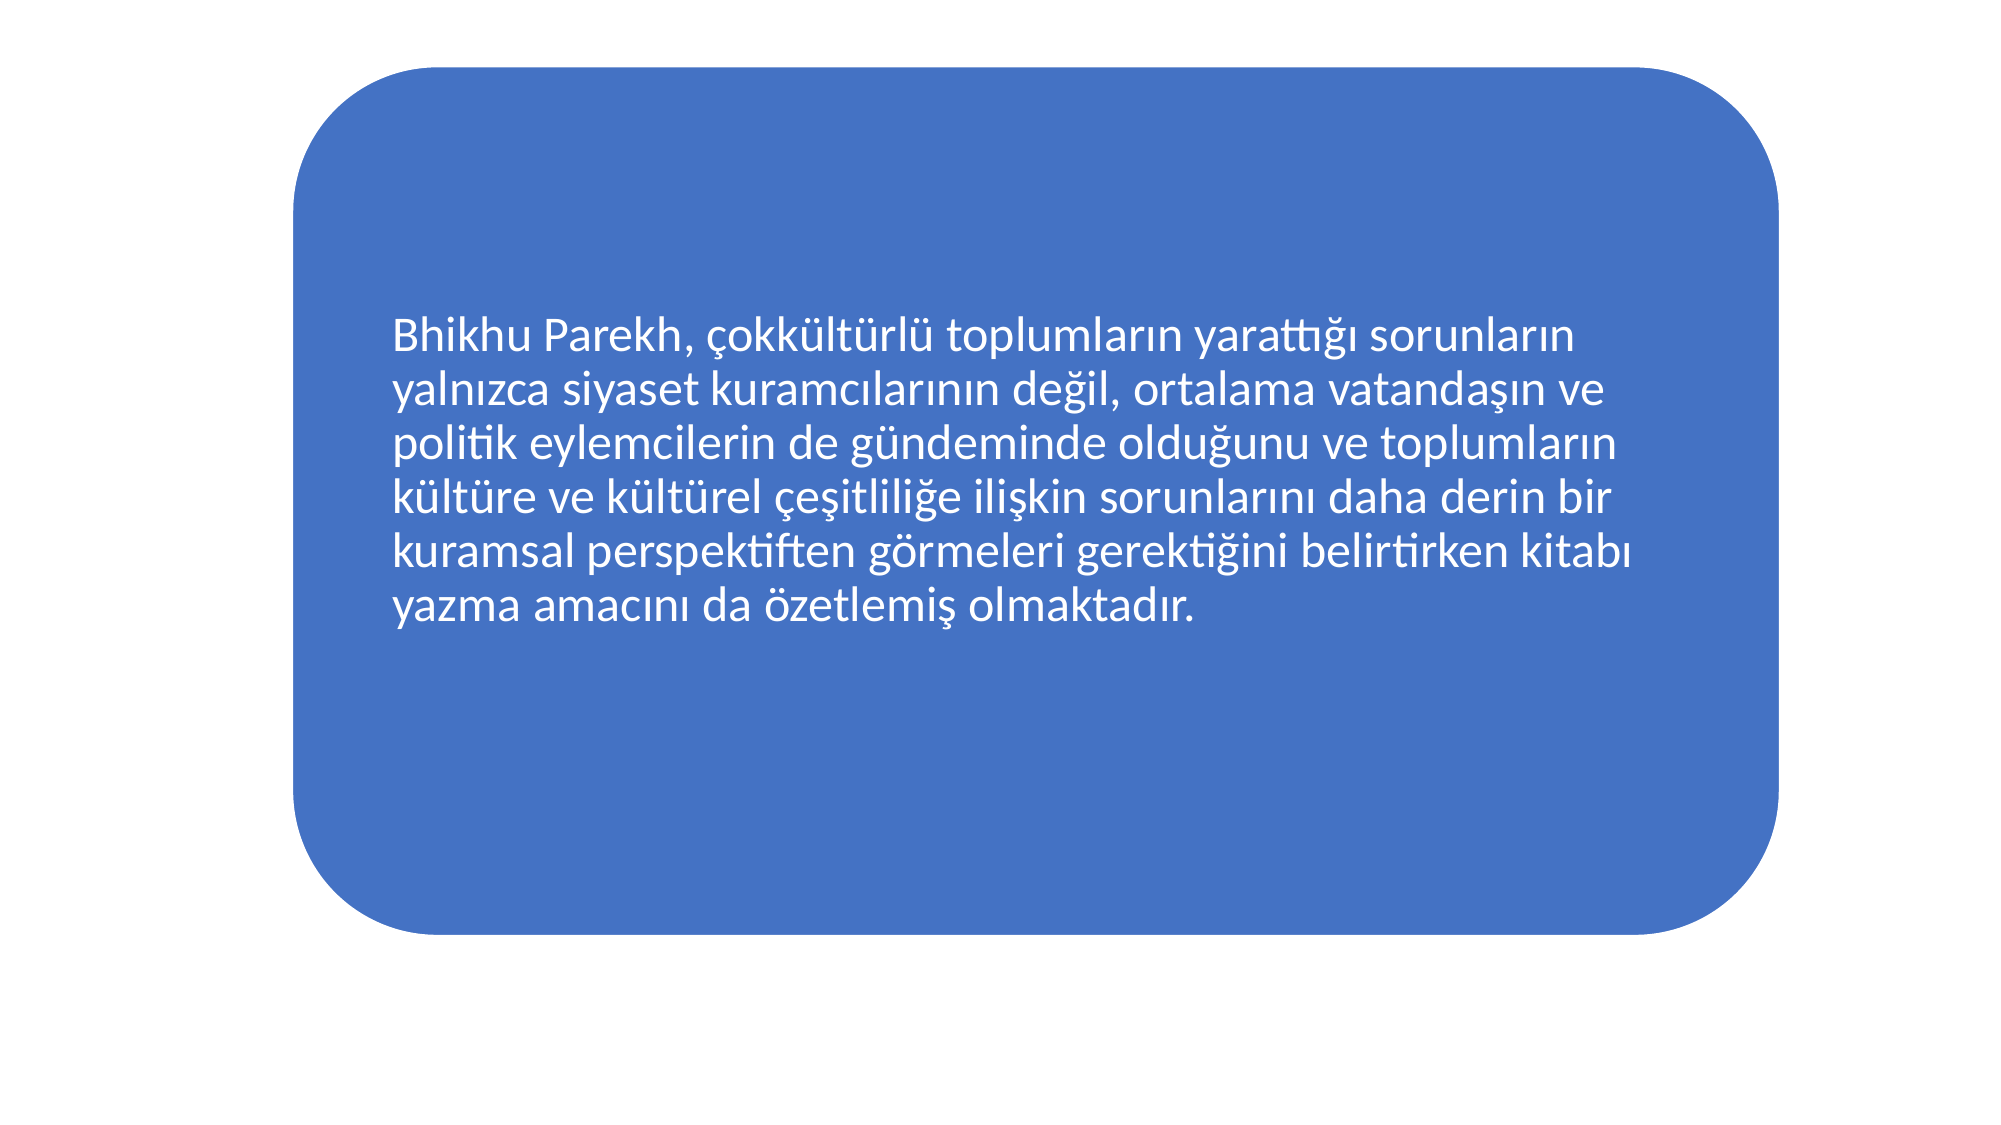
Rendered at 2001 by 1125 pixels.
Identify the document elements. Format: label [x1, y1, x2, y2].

text_box [292, 43, 1780, 1007]
